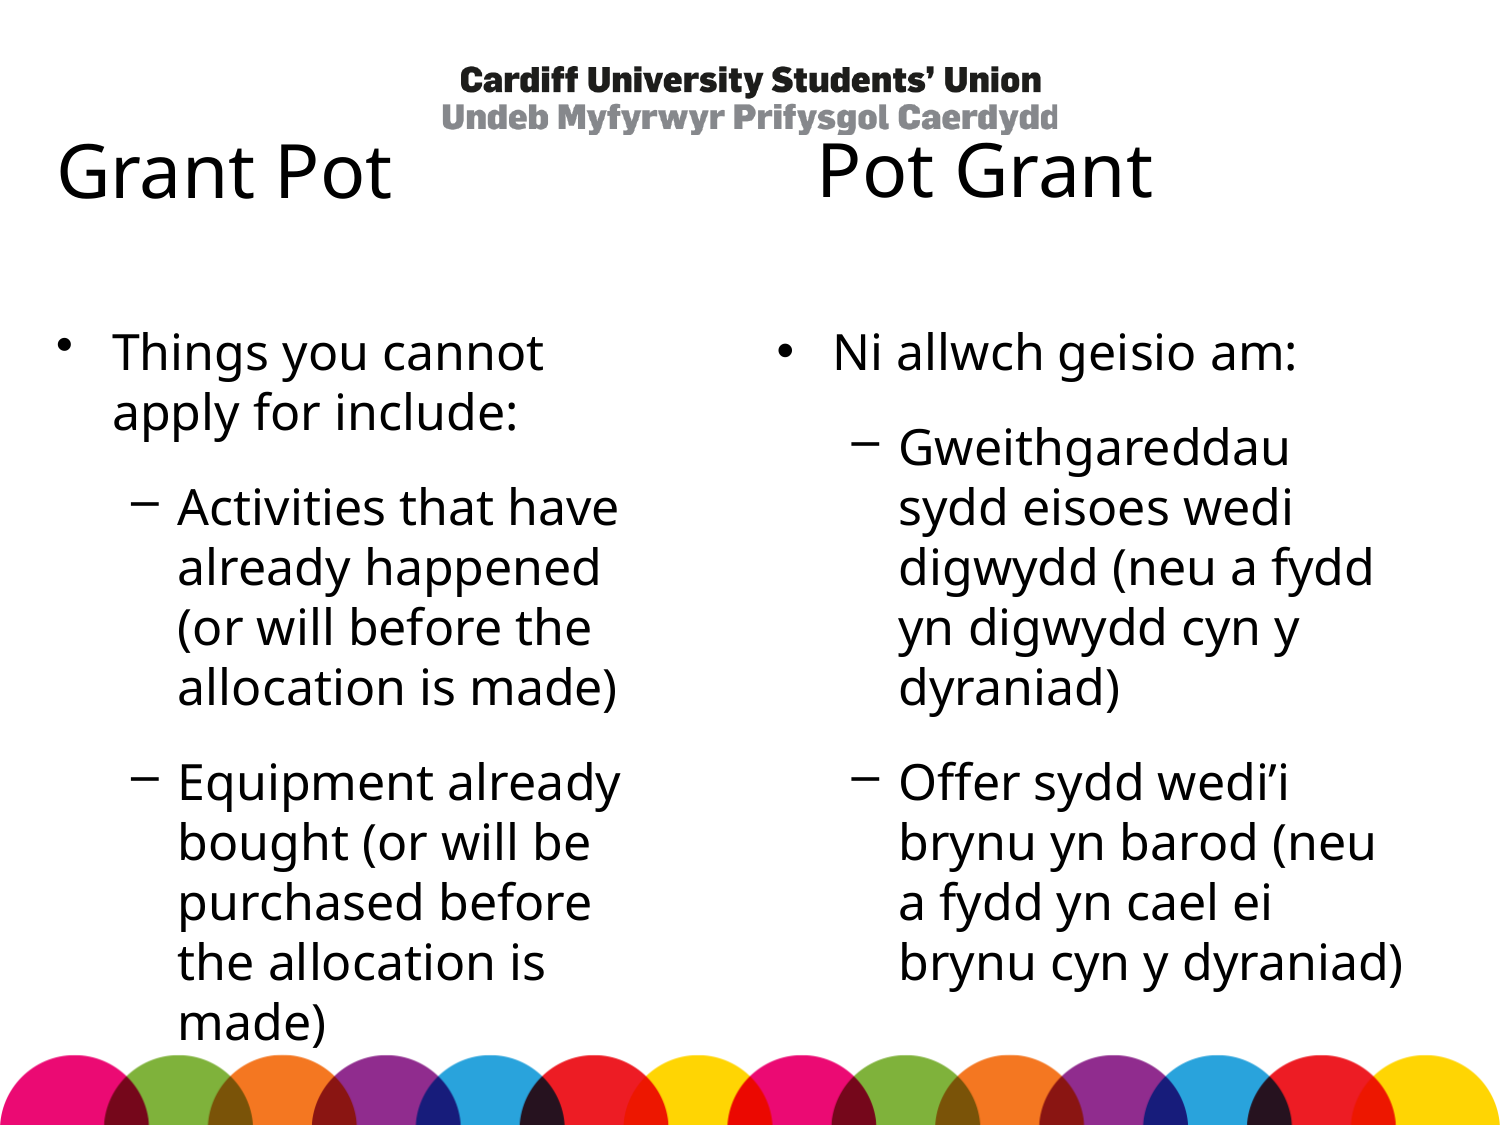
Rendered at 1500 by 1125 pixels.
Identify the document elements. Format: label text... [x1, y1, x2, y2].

list Things you cannot apply for include: Activities that have already happened (or will before the allocation is made) Equipment already bought (or will be purchased before the allocation is made) [41, 312, 655, 1035]
list Pot Grant [802, 114, 1465, 281]
picture [0, 1021, 1500, 1125]
list Ni allwch geisio am: Gweithgareddau sydd eisoes wedi digwydd (neu a fydd yn digwydd cyn y dyraniad) Offer sydd wedi’i brynu yn barod (neu a fydd yn cael ei brynu cyn y dyraniad) [761, 312, 1425, 1035]
title Grant Pot [41, 116, 655, 281]
